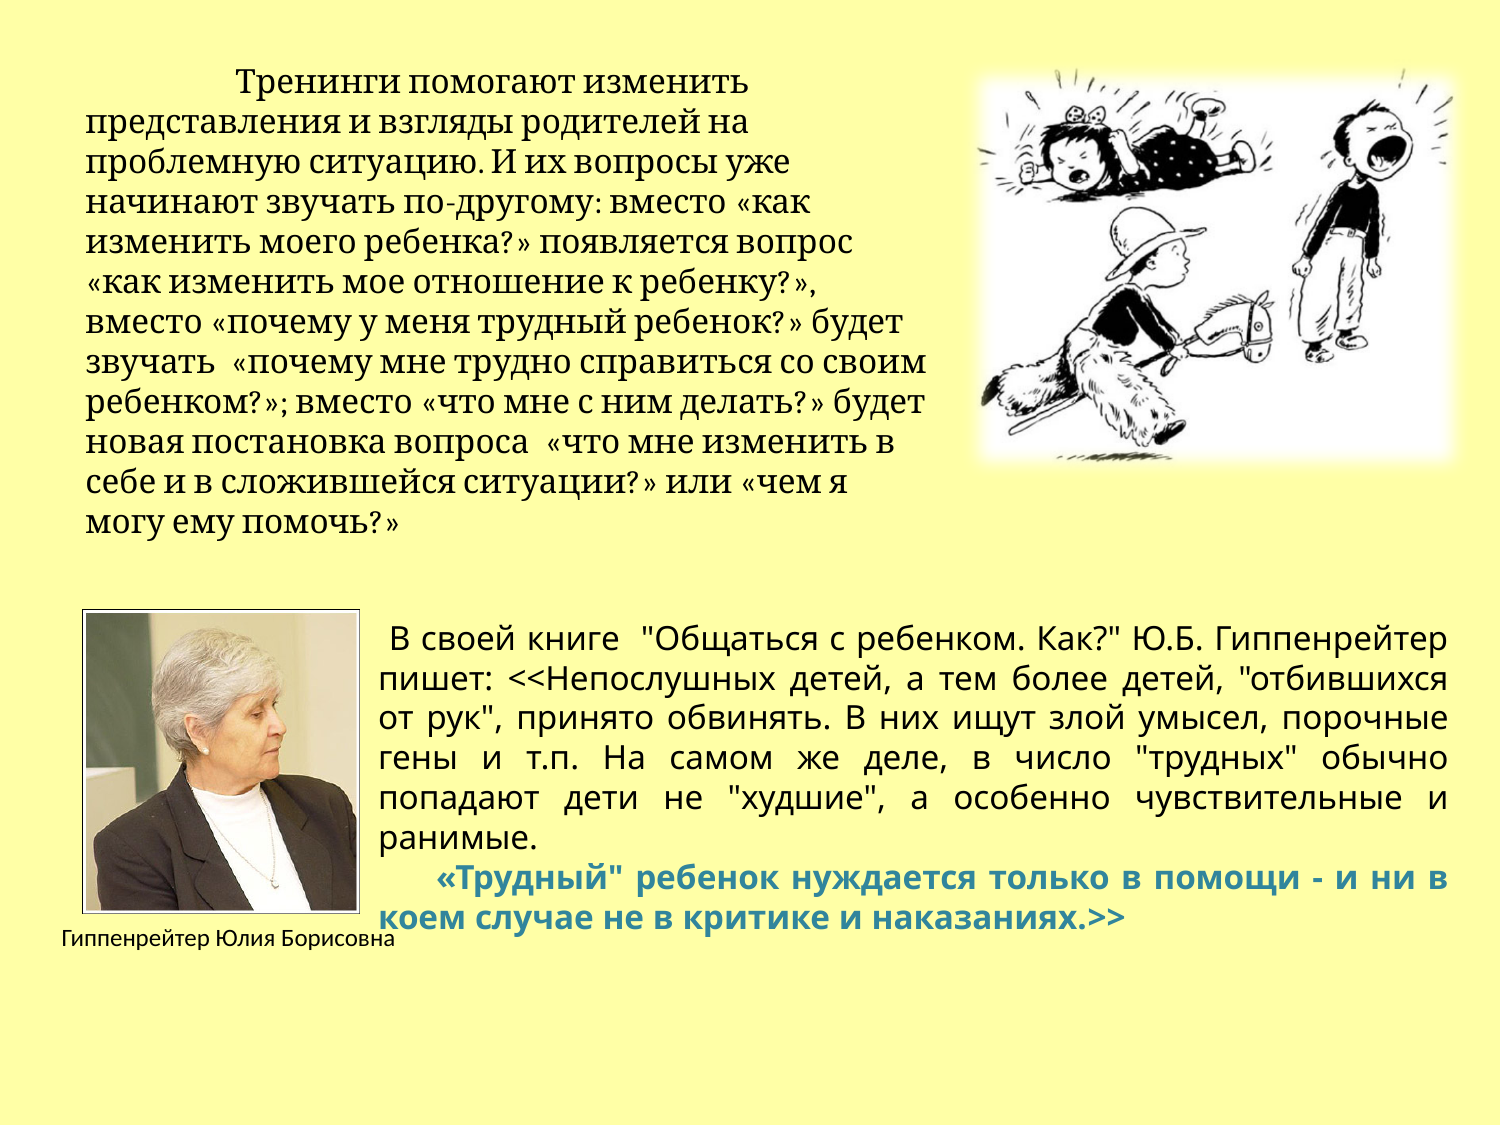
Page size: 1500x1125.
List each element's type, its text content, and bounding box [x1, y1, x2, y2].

text_box Тренинги помогают изменить представления и взгляды родителей на проблемную ситуацию. И их вопросы уже начинают звучать по-другому: вместо «как изменить моего ребенка?» появляется вопрос «как изменить мое отношение к ребенку?», вместо «почему у меня трудный ребенок?» будет звучать «почему мне трудно справиться со своим ребенком?»; вместо «что мне с ним делать?» будет новая постановка вопроса «что мне изменить в себе и в сложившейся ситуации?» или «чем я могу ему помочь?» [70, 53, 950, 548]
text_box Гиппенрейтер Юлия Борисовна [46, 914, 422, 959]
picture [960, 58, 1472, 481]
text_box В своей книге "Общаться с ребенком. Как?" Ю.Б. Гиппенрейтер пишет: <<Непослушных детей, а тем более детей, "отбившихся от рук", принято обвинять. В них ищут злой умысел, порочные гены и т.п. На самом же деле, в число "трудных" обычно попадают дети не "худшие", а особенно чувствительные и ранимые. «Трудный" ребенок нуждается только в помощи - и ни в коем случае не в критике и наказаниях.>> [363, 609, 1465, 944]
picture [81, 609, 360, 915]
